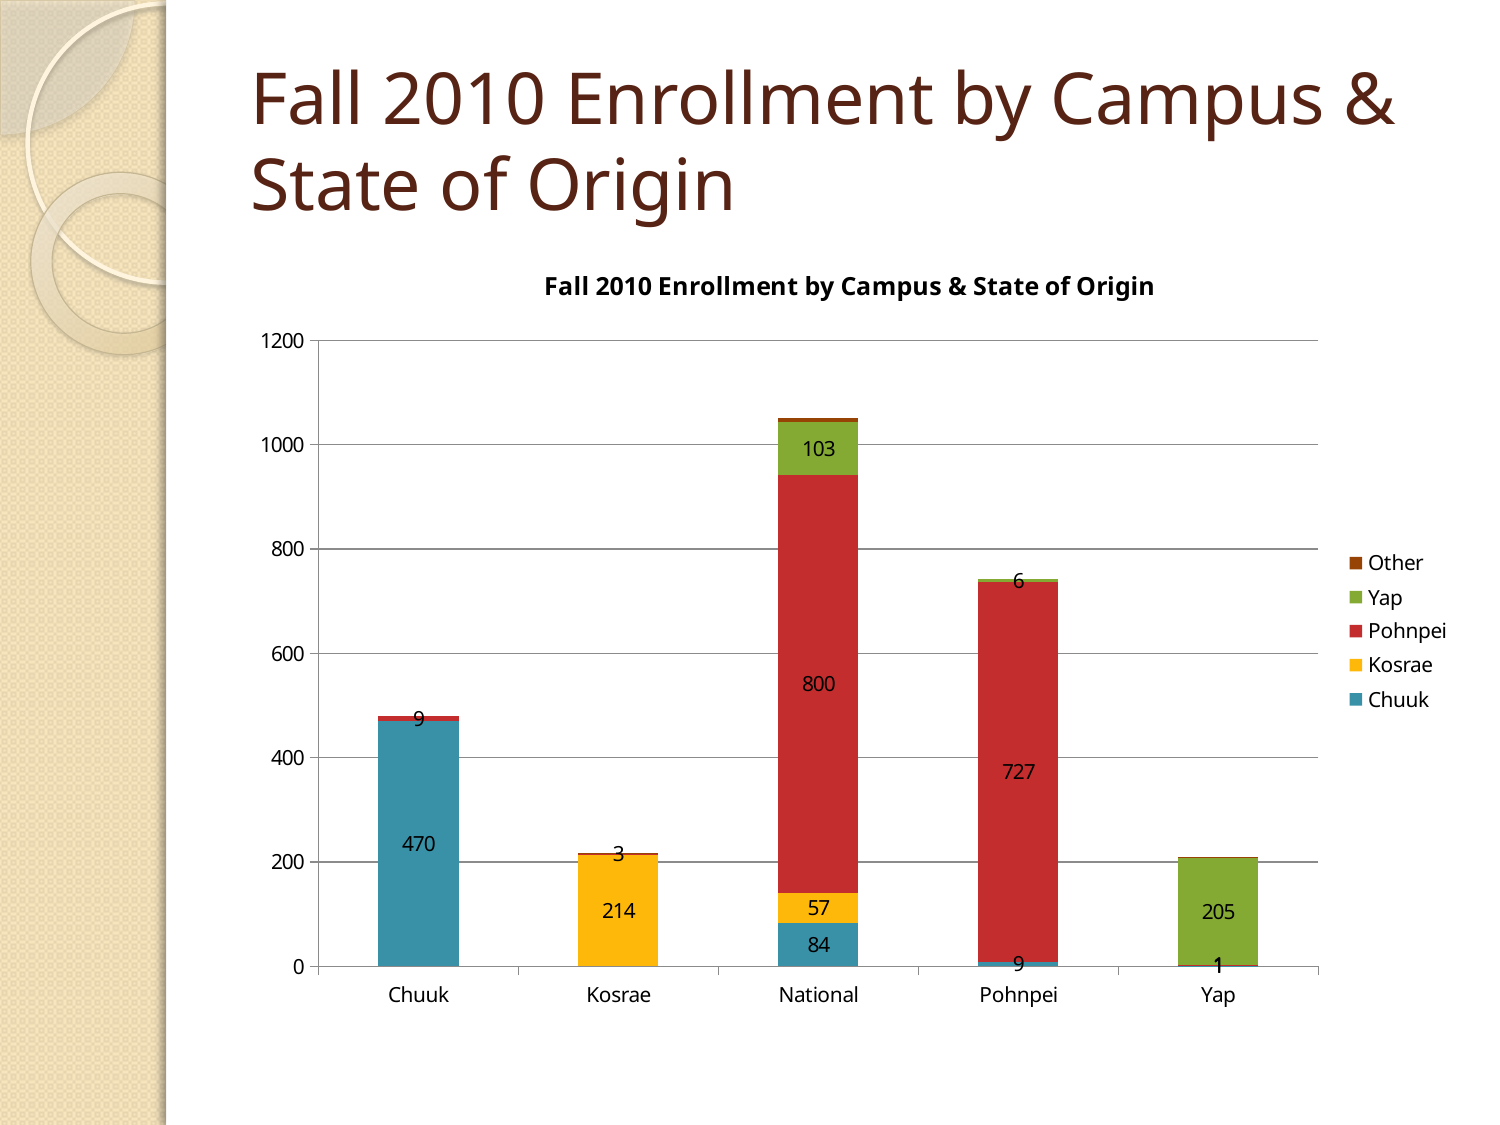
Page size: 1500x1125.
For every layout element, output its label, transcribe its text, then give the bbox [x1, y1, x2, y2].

chart [235, 237, 1466, 1026]
title Fall 2010 Enrollment by Campus & State of Origin [235, 45, 1466, 233]
